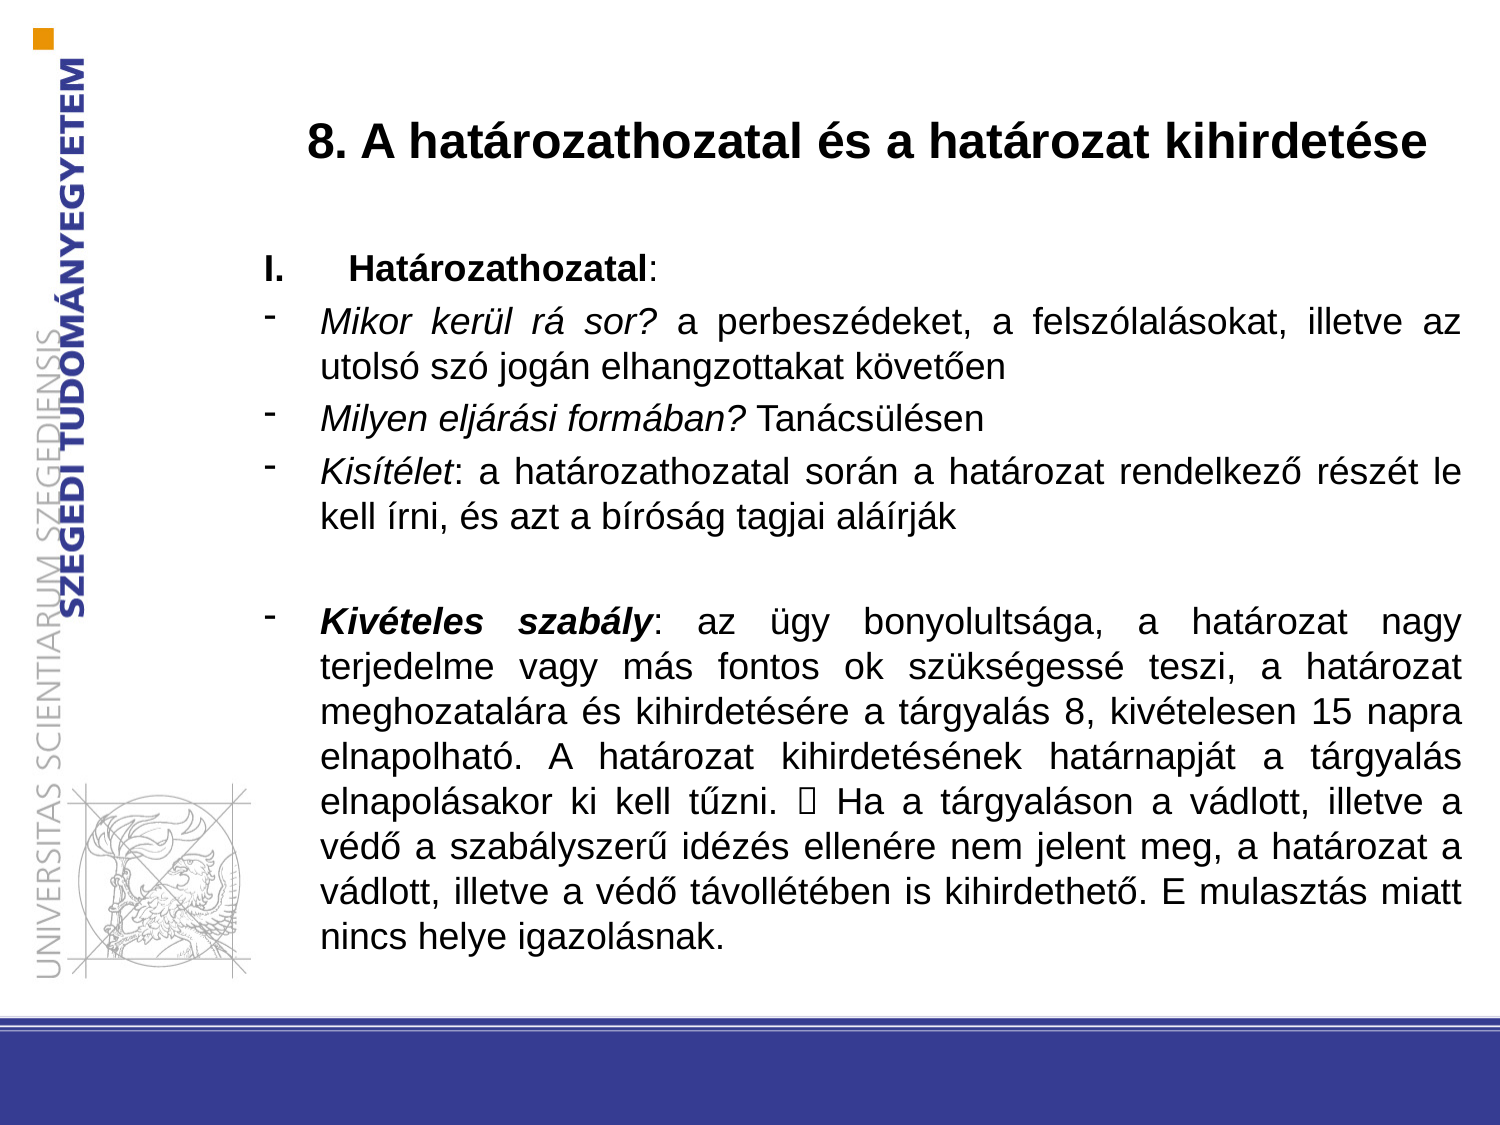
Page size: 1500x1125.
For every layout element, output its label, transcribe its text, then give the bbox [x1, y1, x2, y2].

title 8. A határozathozatal és a határozat kihirdetése [253, 45, 1483, 233]
picture [0, 0, 1500, 1125]
list Határozathozatal: Mikor kerül rá sor? a perbeszédeket, a felszólalásokat, illetve az utolsó szó jogán elhangzottakat követően Milyen eljárási formában? Tanácsülésen Kisítélet: a határozathozatal során a határozat rendelkező részét le kell írni, és azt a bíróság tagjai aláírják Kivételes szabály: az ügy bonyolultsága, a határozat nagy terjedelme vagy más fontos ok szükségessé teszi, a határozat meghozatalára és kihirdetésére a tárgyalás 8, kivételesen 15 napra elnapolható. A határozat kihirdetésének határnapját a tárgyalás elnapolásakor ki kell tűzni.  Ha a tárgyaláson a vádlott, illetve a védő a szabályszerű idézés ellenére nem jelent meg, a határozat a vádlott, illetve a védő távollétében is kihirdethető. E mulasztás miatt nincs helye igazolásnak. [248, 236, 1478, 1069]
